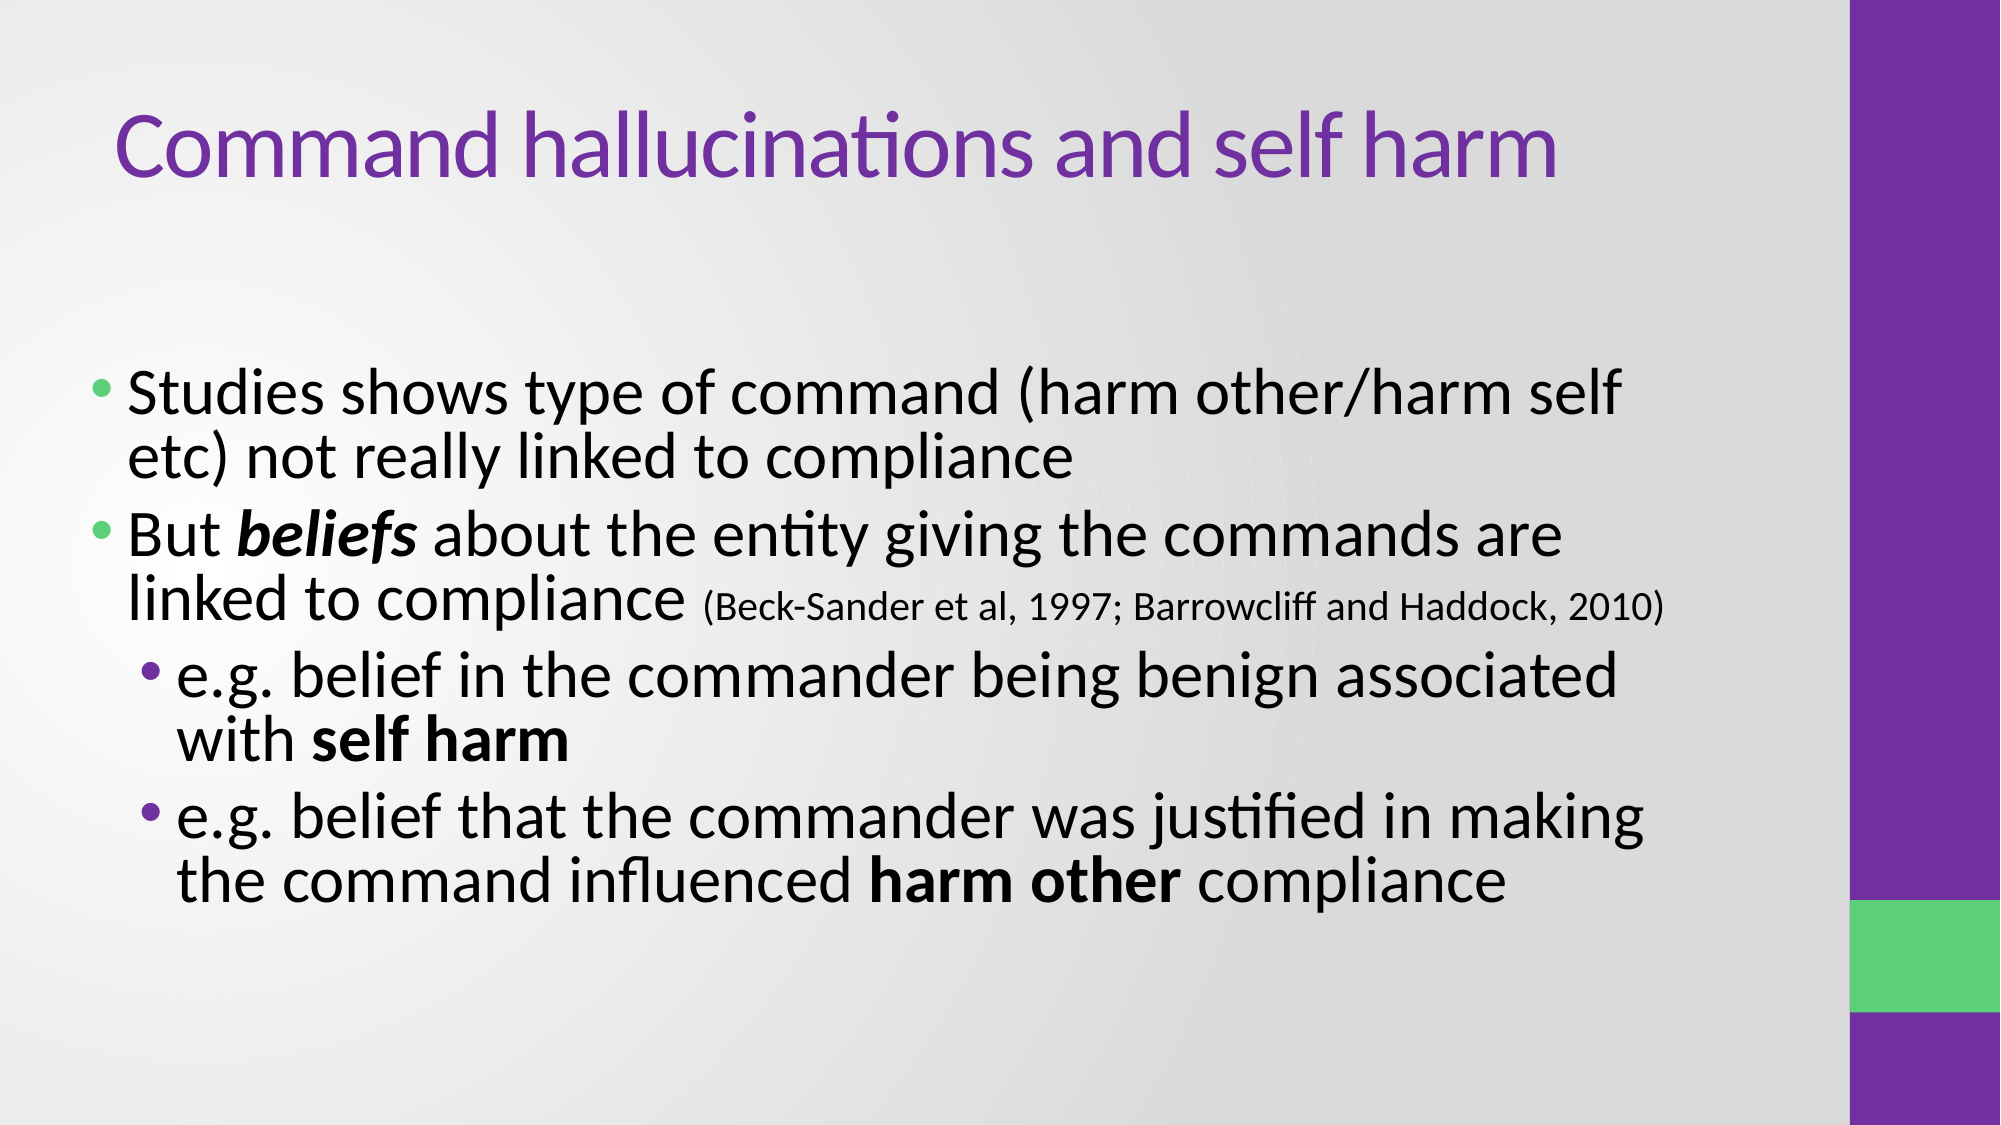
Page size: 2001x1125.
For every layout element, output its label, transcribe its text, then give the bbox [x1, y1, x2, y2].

list Studies shows type of command (harm other/harm self etc) not really linked to compliance But beliefs about the entity giving the commands are linked to compliance (Beck-Sander et al, 1997; Barrowcliff and Haddock, 2010) e.g. belief in the commander being benign associated with self harm e.g. belief that the commander was justified in making the command influenced harm other compliance [56, 356, 1702, 1125]
title Command hallucinations and self harm [99, 45, 1767, 233]
